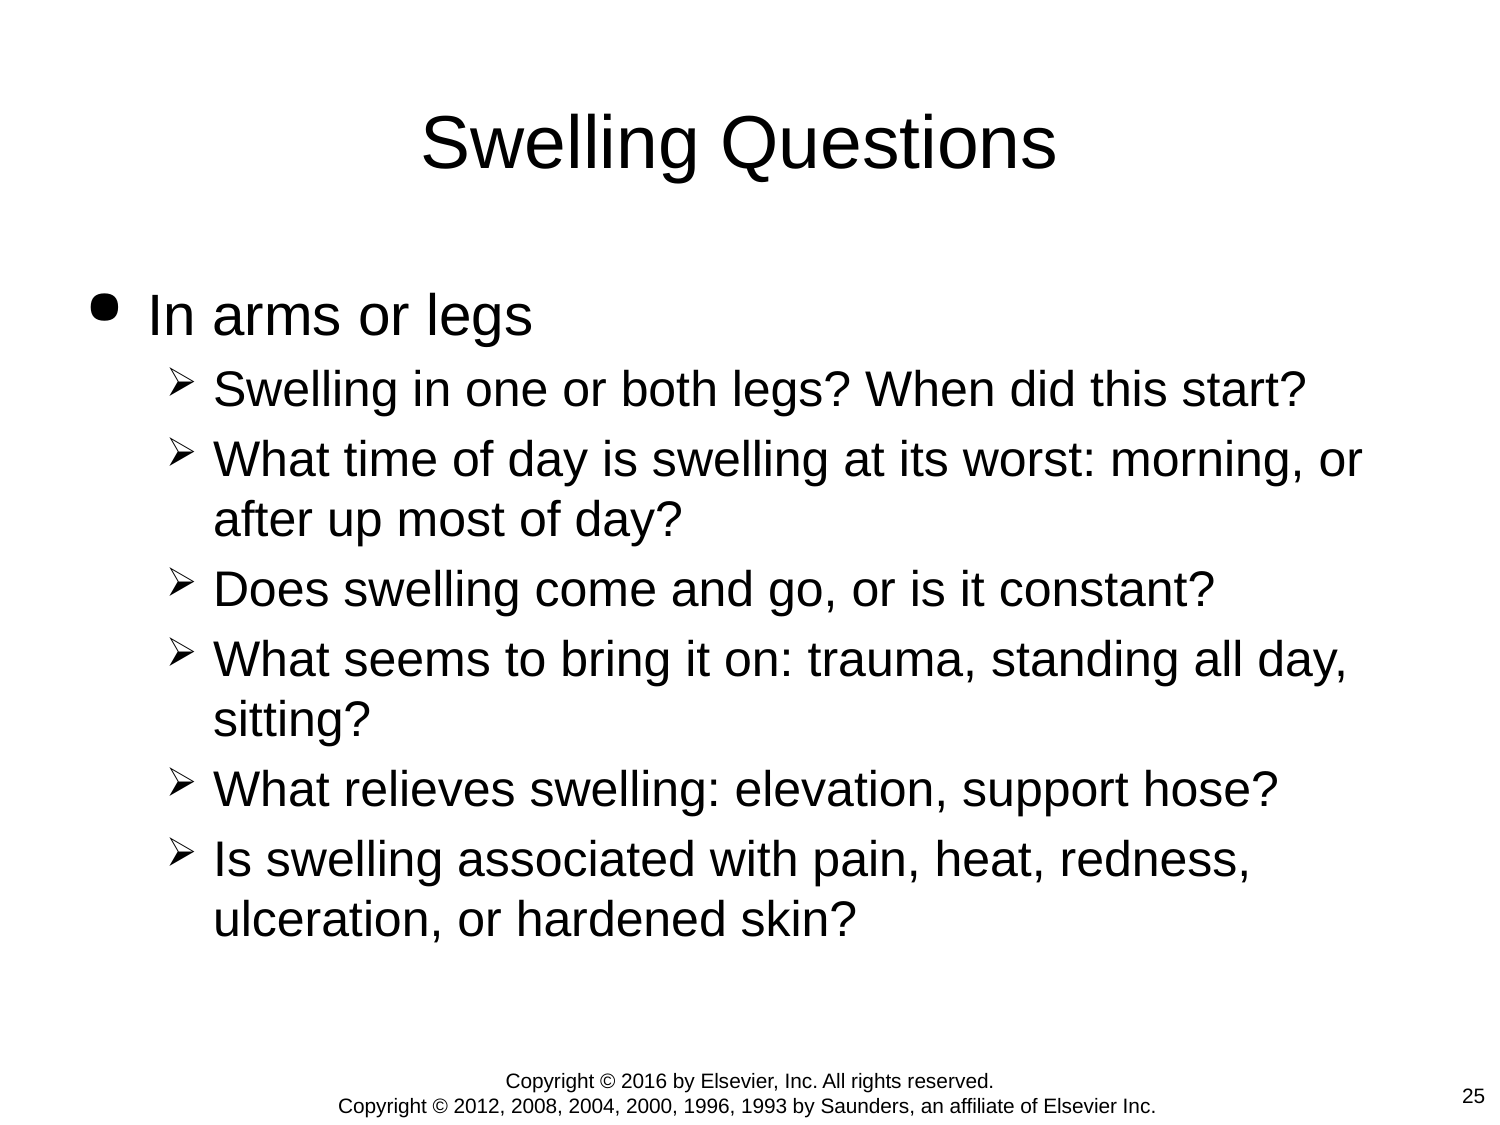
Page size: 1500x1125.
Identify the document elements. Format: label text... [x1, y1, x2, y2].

footer Copyright © 2016 by Elsevier, Inc. All rights reserved. Copyright © 2012, 2008, 2004, 2000, 1996, 1993 by Saunders, an affiliate of Elsevier Inc. [162, 1059, 1338, 1123]
list In arms or legs Swelling in one or both legs? When did this start? What time of day is swelling at its worst: morning, or after up most of day? Does swelling come and go, or is it constant? What seems to bring it on: trauma, standing all day, sitting? What relieves swelling: elevation, support hose? Is swelling associated with pain, heat, redness, ulceration, or hardened skin? [76, 269, 1427, 1000]
slide_number 25 [1149, 1065, 1500, 1125]
title Swelling Questions [75, 45, 1425, 233]
